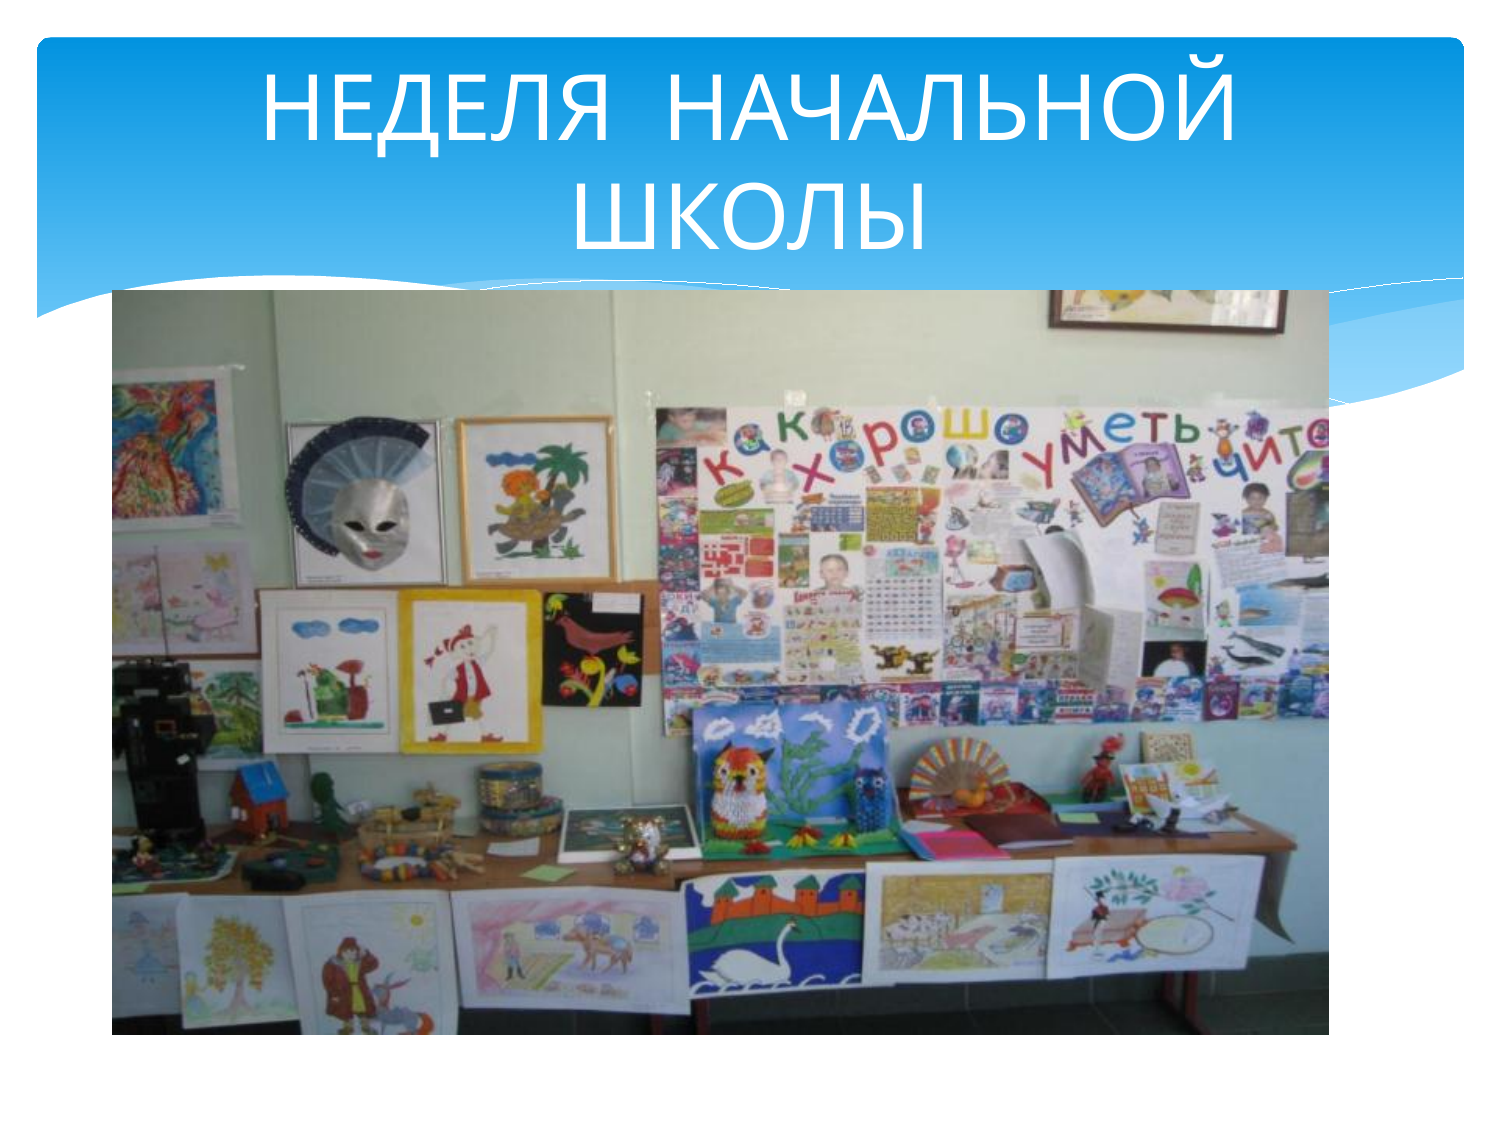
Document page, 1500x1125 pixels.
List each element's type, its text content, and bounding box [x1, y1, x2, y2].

title НЕДЕЛЯ НАЧАЛЬНОЙ ШКОЛЫ [75, 55, 1425, 261]
picture [111, 290, 1329, 1036]
